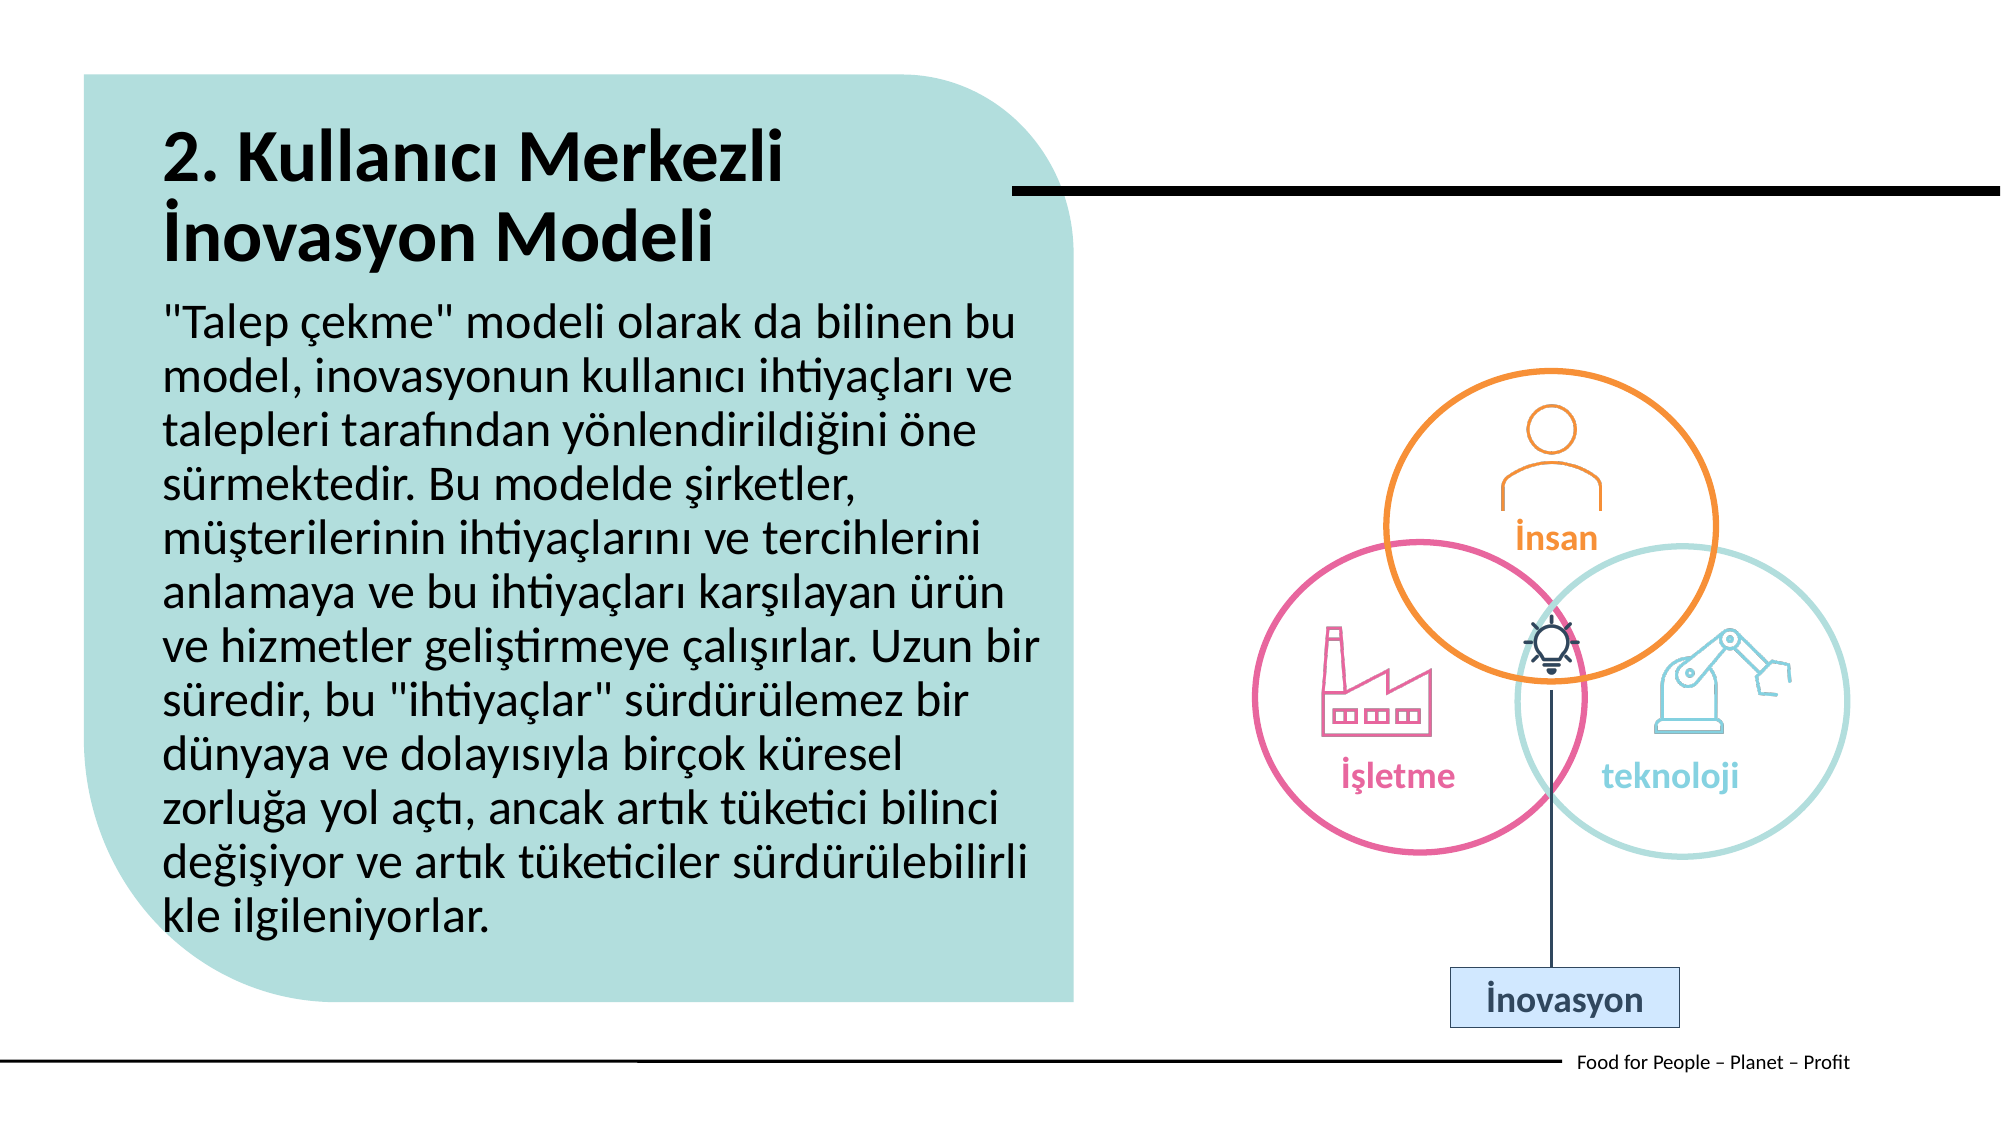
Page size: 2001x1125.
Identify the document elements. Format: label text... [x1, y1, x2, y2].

text_box İnovasyon [1450, 967, 1680, 1028]
picture [1476, 382, 1627, 533]
text_box [1385, 386, 1718, 683]
picture [1519, 613, 1584, 677]
list Kullanıcı Merkezli İnovasyon Modeli [147, 108, 1013, 272]
text_box [1516, 548, 1849, 858]
list "Talep çekme" modeli olarak da bilinen bu model, inovasyonun kullanıcı ihtiyaçları ve talepleri tarafından yönlendirildiğini öne sürmektedir. Bu modelde şirketler, müşterilerinin ihtiyaçlarını ve tercihlerini anlamaya ve bu ihtiyaçları karşılayan ürün ve hizmetler geliştirmeye çalışırlar. Uzun bir süredir, bu "ihtiyaçlar" sürdürülemez bir dünyaya ve dolayısıyla birçok küresel zorluğa yol açtı, ancak artık tüketici bilinci değişiyor ve artık tüketiciler sürdürülebilirlikle ilgileniyorlar. [147, 288, 1061, 785]
text_box İşletme [1301, 743, 1495, 804]
text_box teknoloji [1565, 743, 1777, 804]
picture [1301, 606, 1452, 757]
text_box İnsan [1460, 506, 1654, 566]
text_box [1487, 369, 1616, 382]
text_box [1254, 544, 1549, 854]
picture [1648, 606, 1799, 757]
